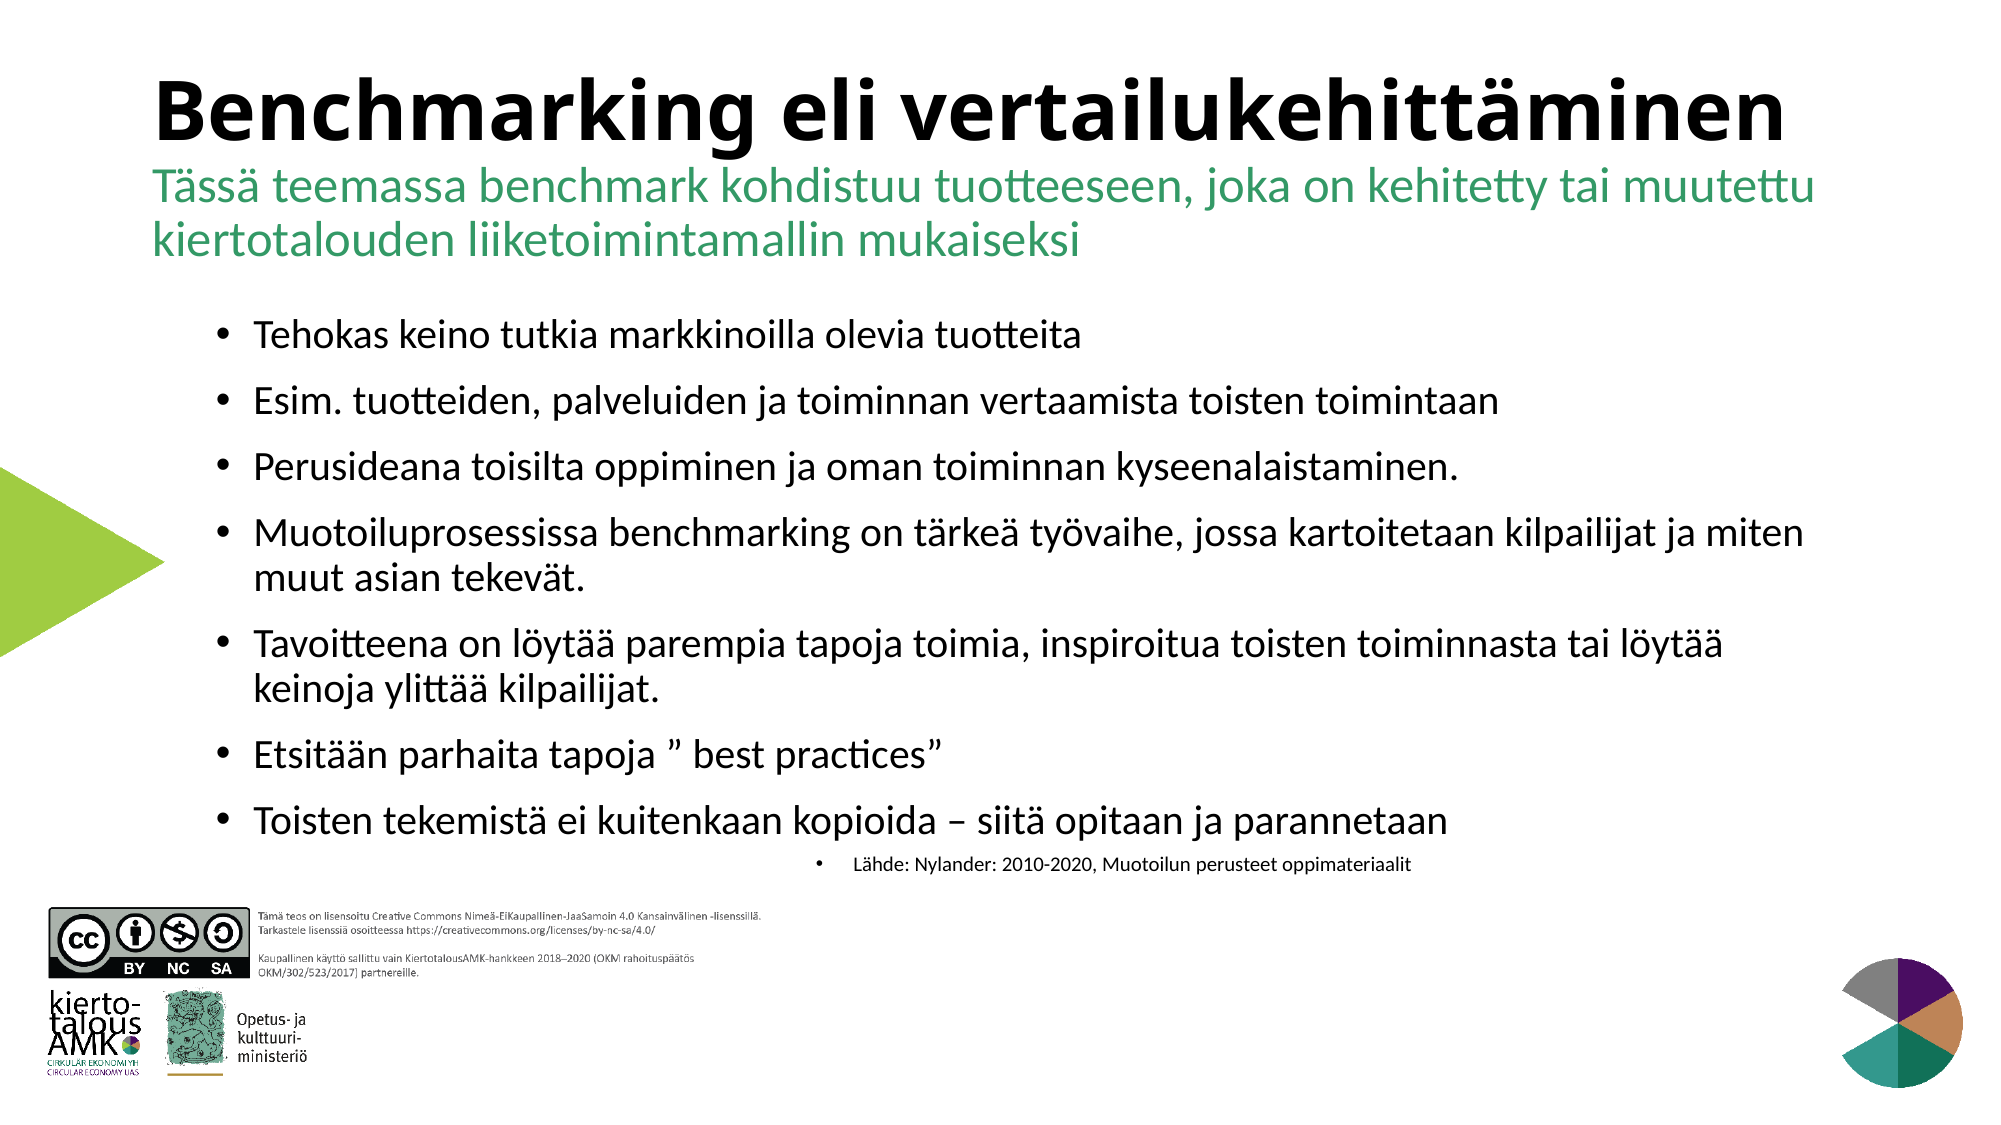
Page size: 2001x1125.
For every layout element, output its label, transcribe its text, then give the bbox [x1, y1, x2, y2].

picture [0, 0, 2000, 1125]
list Tehokas keino tutkia markkinoilla olevia tuotteita Esim. tuotteiden, palveluiden ja toiminnan vertaamista toisten toimintaan Perusideana toisilta oppiminen ja oman toiminnan kyseenalaistaminen. Muotoiluprosessissa benchmarking on tärkeä työvaihe, jossa kartoitetaan kilpailijat ja miten muut asian tekevät. Tavoitteena on löytää parempia tapoja toimia, inspiroitua toisten toiminnasta tai löytää keinoja ylittää kilpailijat. Etsitään parhaita tapoja ” best practices” Toisten tekemistä ei kuitenkaan kopioida – siitä opitaan ja parannetaan Lähde: Nylander: 2010-2020, Muotoilun perusteet oppimateriaalit [200, 305, 1834, 896]
title Benchmarking eli vertailukehittäminen Tässä teemassa benchmark kohdistuu tuotteeseen, joka on kehitetty tai muutettu kiertotalouden liiketoimintamallin mukaiseksi [137, 59, 1863, 278]
